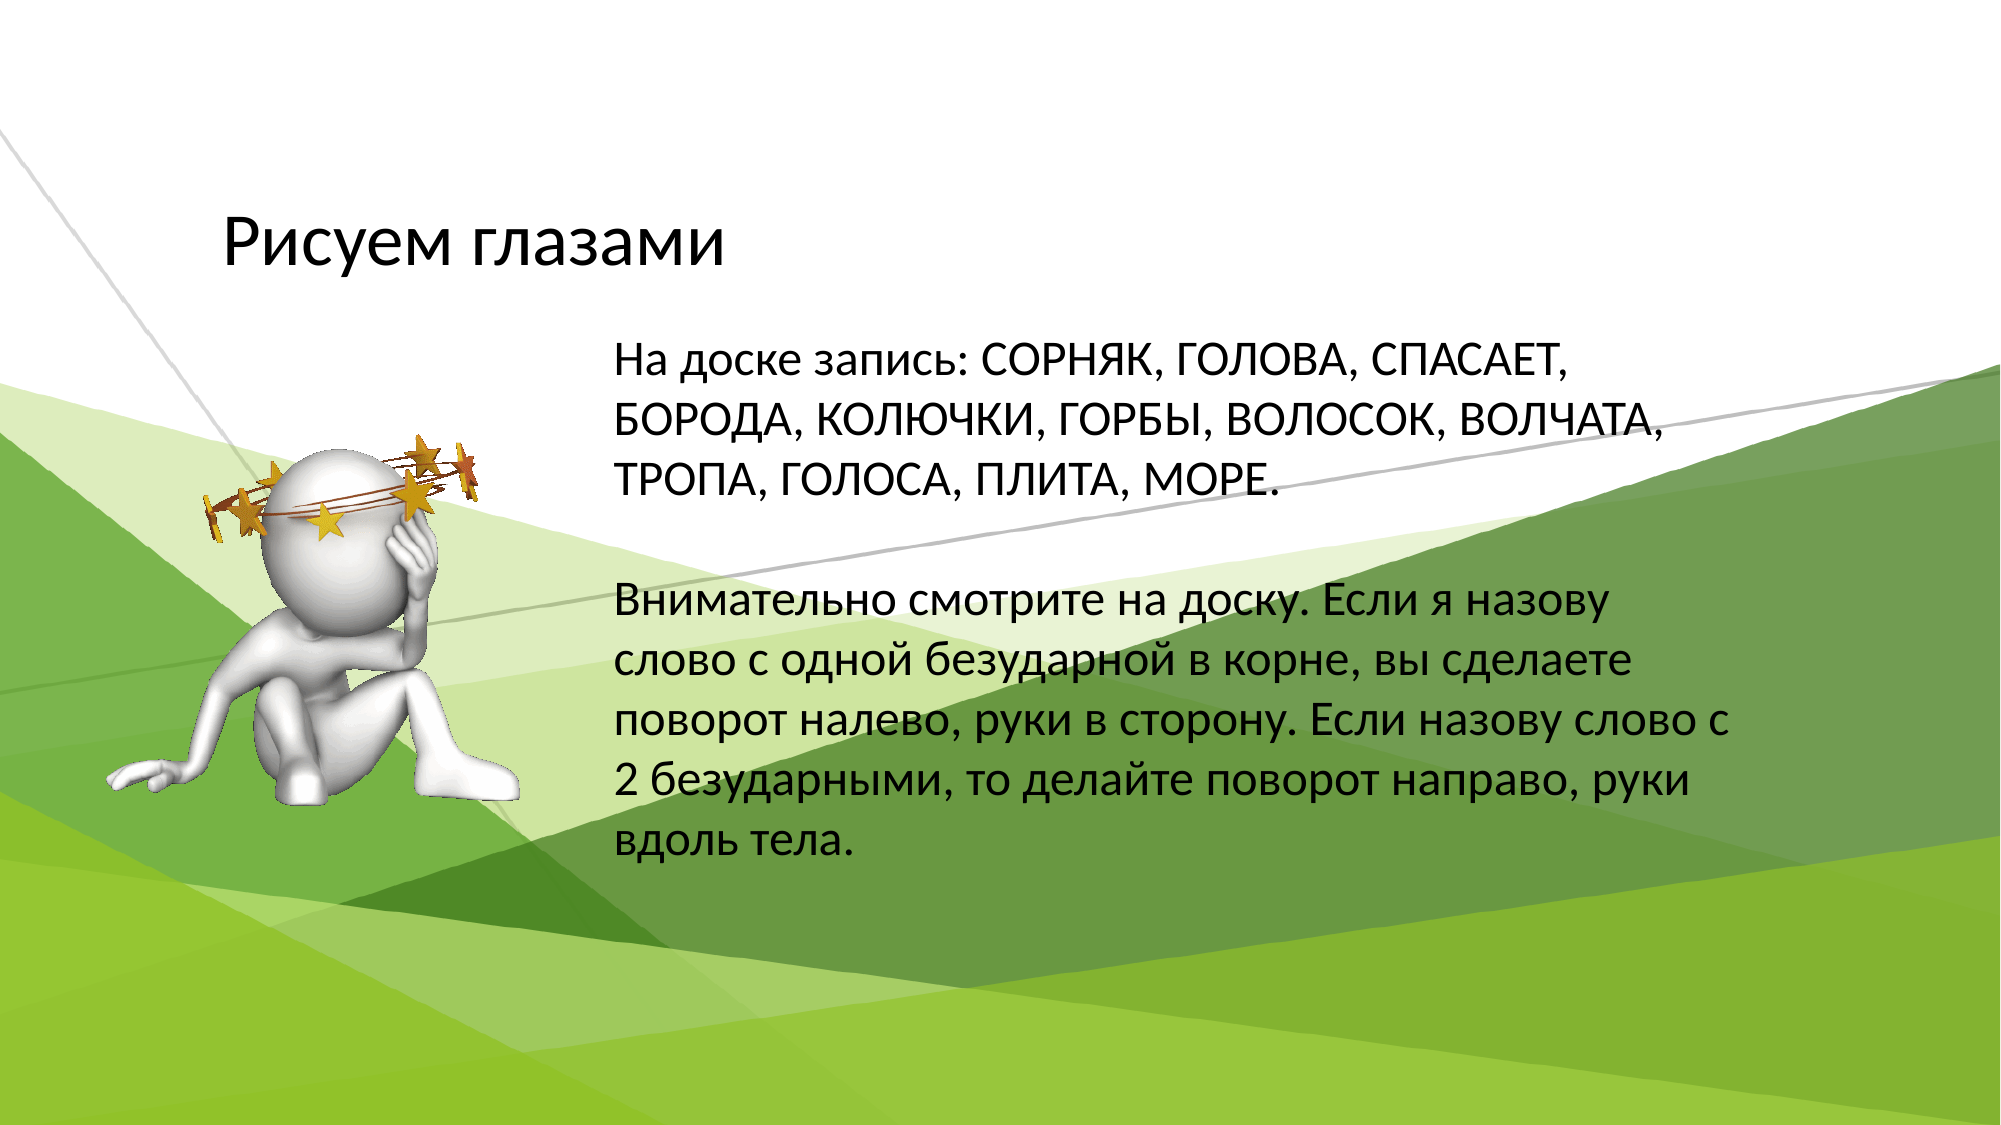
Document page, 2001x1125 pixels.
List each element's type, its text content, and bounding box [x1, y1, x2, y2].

text_box Рисуем глазами [207, 182, 743, 288]
text_box На доске запись: СОРНЯК, ГОЛОВА, СПАСАЕТ, БОРОДА, КОЛЮЧКИ, ГОРБЫ, ВОЛОСОК, ВОЛЧАТА, ТРОПА, ГОЛОСА, ПЛИТА, МОРЕ. Внимательно смотрите на доску. Если я назову слово с одной безударной в корне, вы сделаете поворот налево, руки в сторону. Если назову слово с 2 безударными, то делайте поворот направо, руки вдоль тела. [598, 318, 1746, 873]
picture [0, 0, 2001, 1125]
